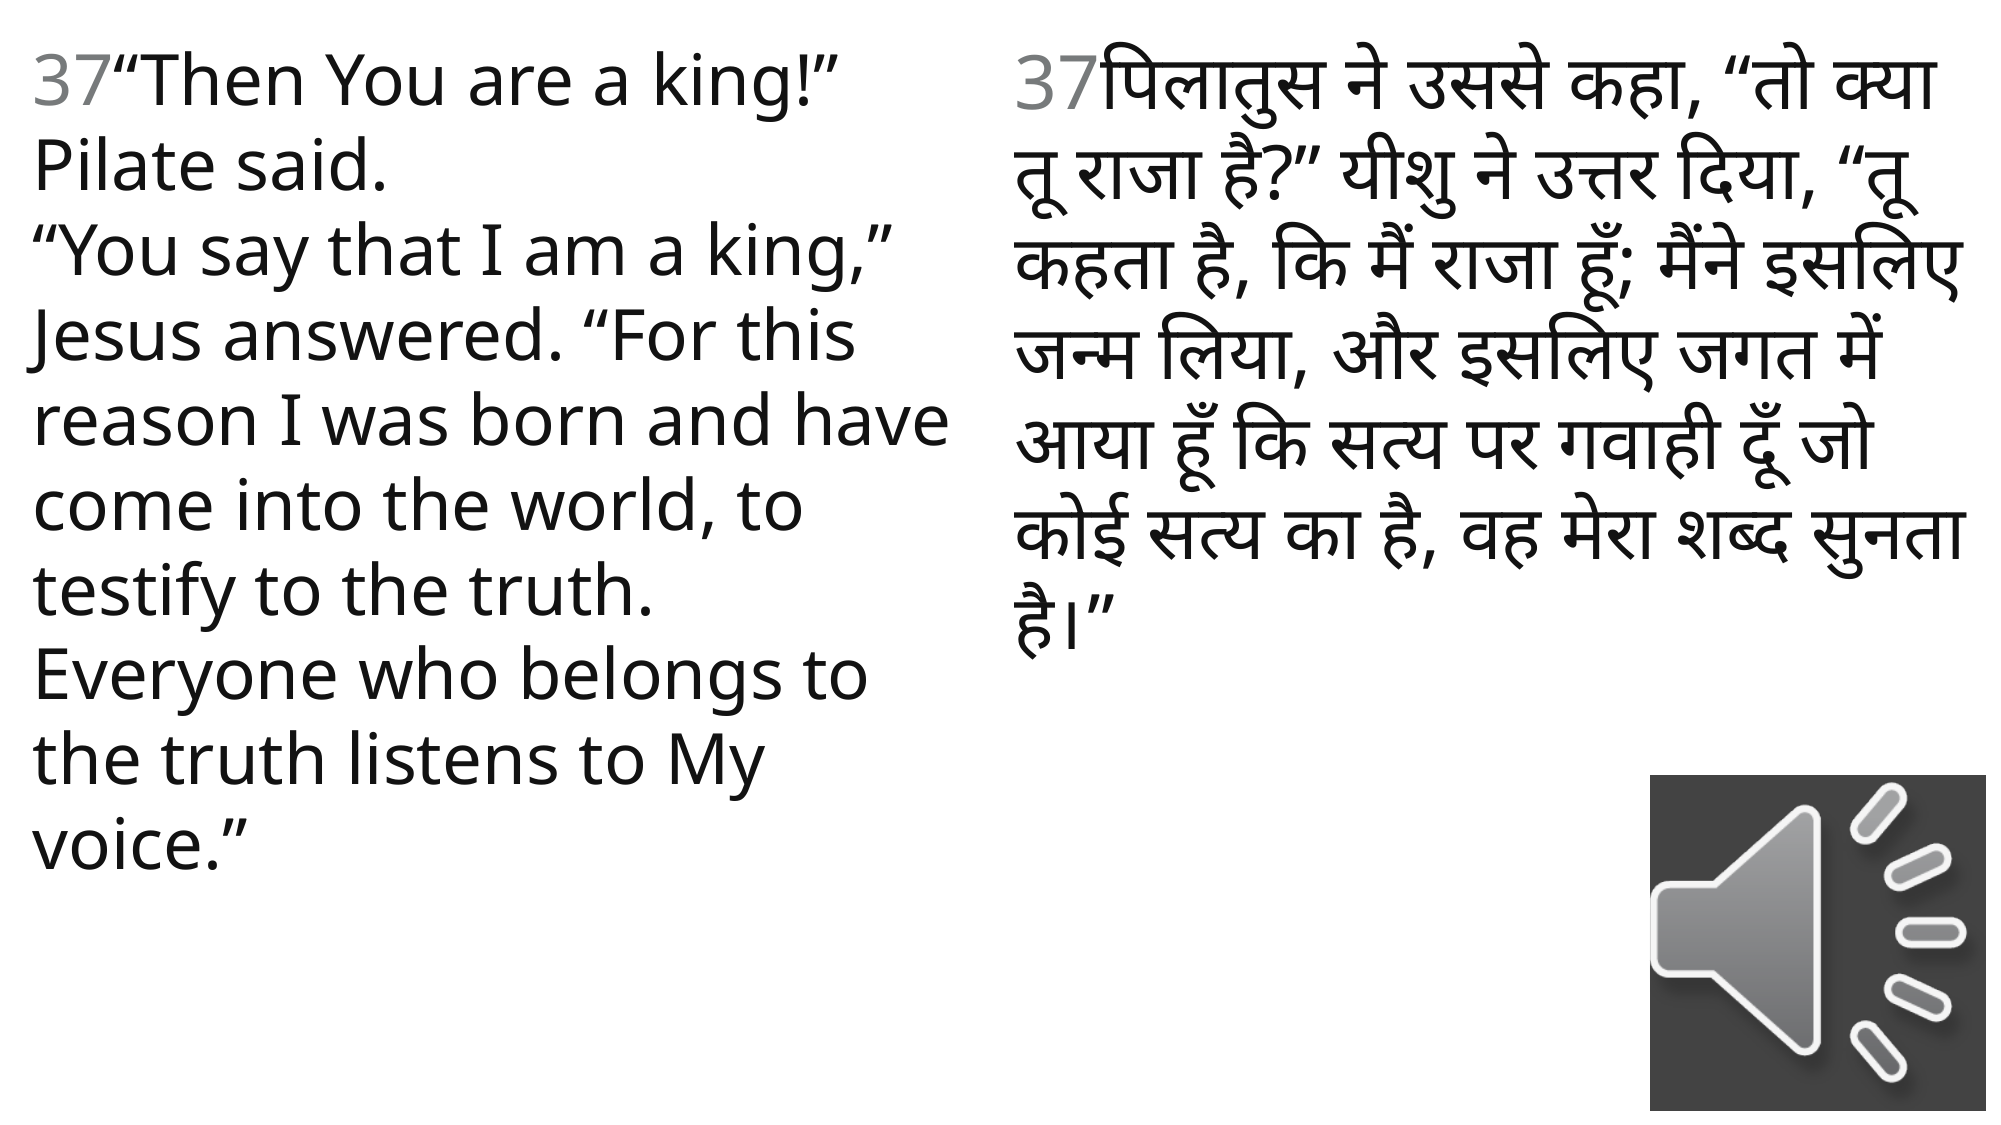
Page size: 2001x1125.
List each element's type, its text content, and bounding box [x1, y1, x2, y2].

text_box 37“Then You are a king!” Pilate said. “You say that I am a king,” Jesus answered. “For this reason I was born and have come into the world, to testify to the truth. Everyone who belongs to the truth listens to My voice.” [18, 27, 973, 1104]
text_box 37पिलातुस ने उससे कहा, “तो क्या तू राजा है?” यीशु ने उत्तर दिया, “तू कहता है, कि मैं राजा हूँ; मैंने इसलिए जन्म लिया, और इसलिए जगत में आया हूँ कि सत्य पर गवाही दूँ जो कोई सत्य का है, वह मेरा शब्द सुनता है।” [999, 27, 2000, 1104]
picture [1648, 773, 1987, 1112]
